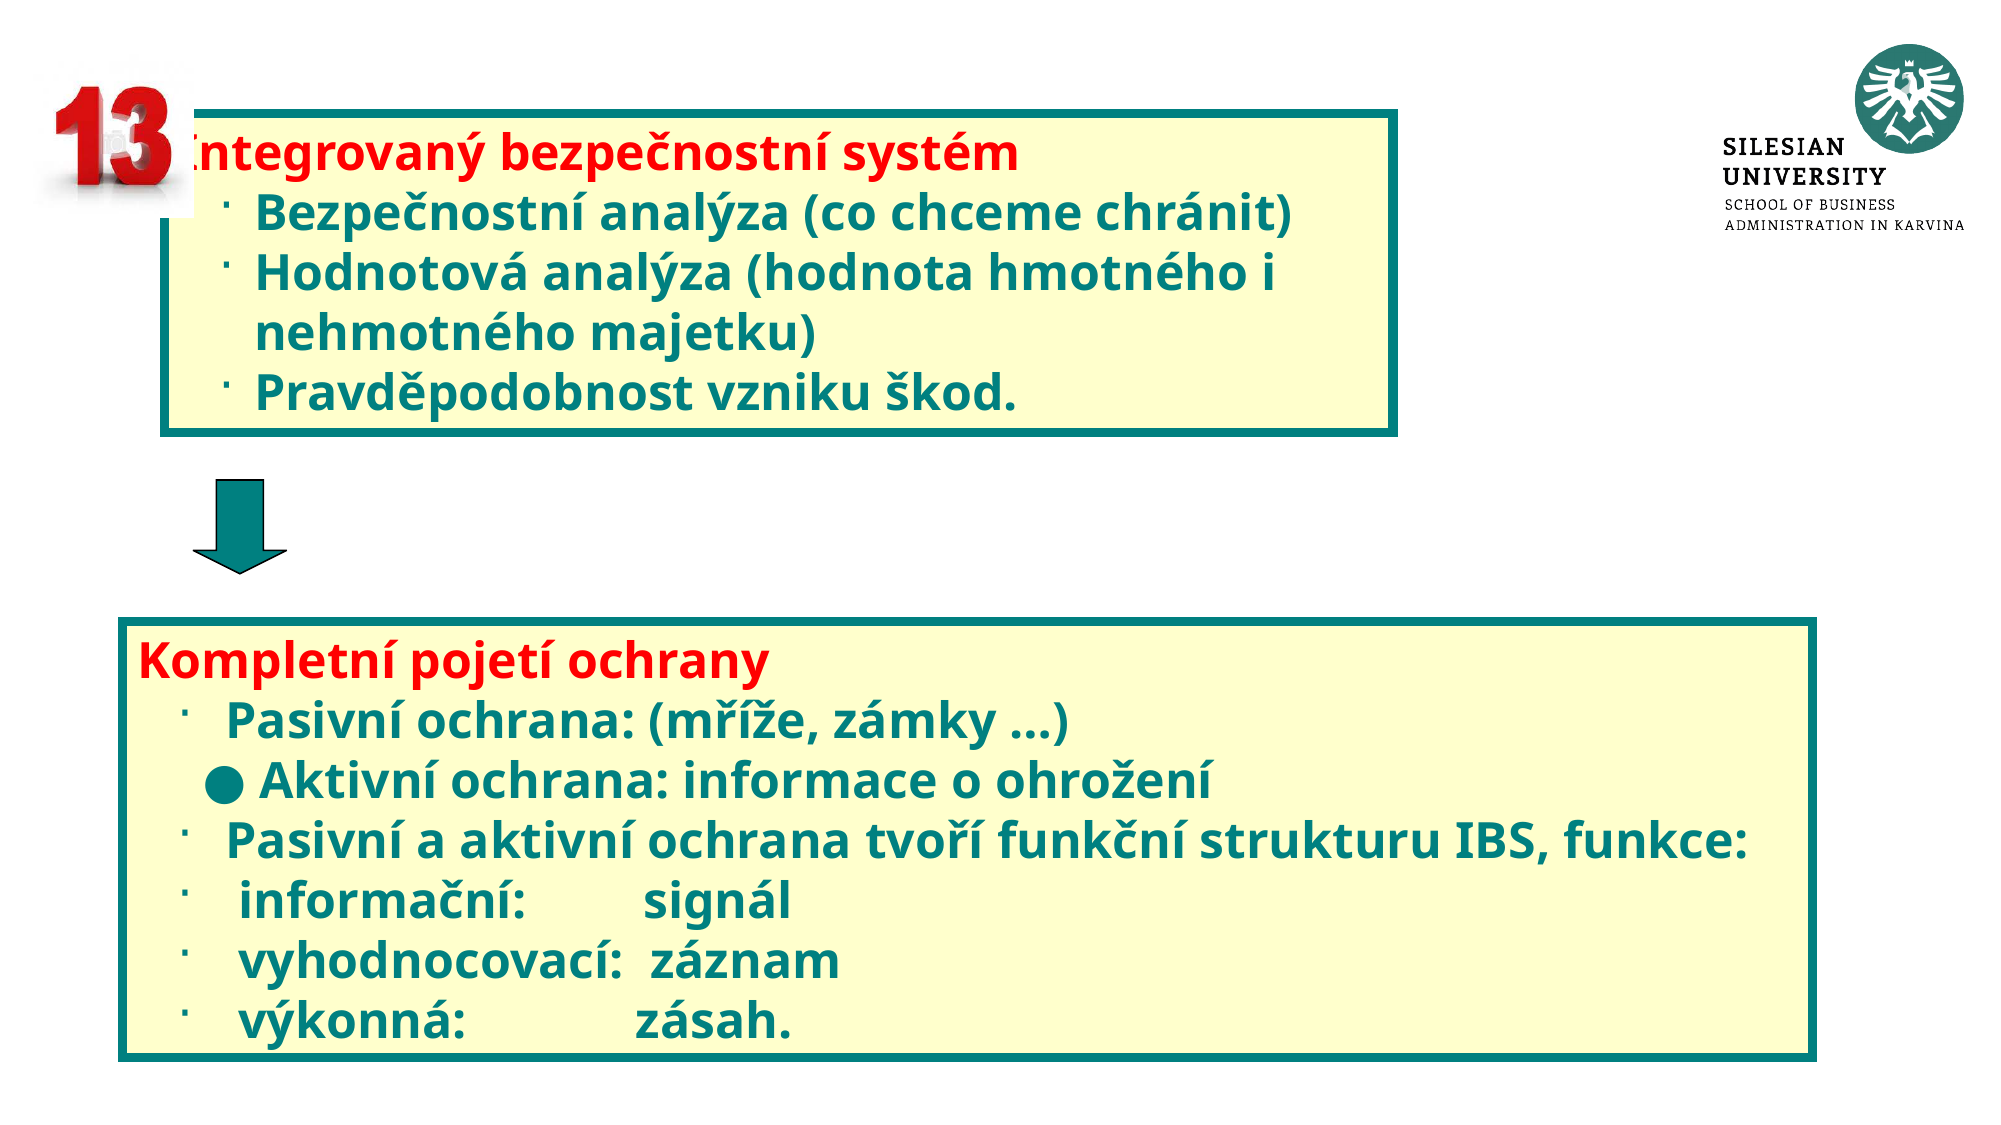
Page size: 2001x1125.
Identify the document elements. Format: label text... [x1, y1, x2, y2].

text_box [192, 479, 287, 574]
text_box Kompletní pojetí ochrany Pasivní ochrana: (mříže, zámky …) ● Aktivní ochrana: informace o ohrožení Pasivní a aktivní ochrana tvoří funkční strukturu IBS, funkce: informační: signál vyhodnocovací: záznam výkonná: zásah. [122, 621, 1813, 1058]
picture [33, 54, 194, 218]
picture [1723, 44, 1964, 230]
text_box Integrovaný bezpečnostní systém Bezpečnostní analýza (co chceme chránit) Hodnotová analýza (hodnota hmotného i nehmotného majetku) Pravděpodobnost vzniku škod. [164, 113, 1393, 433]
